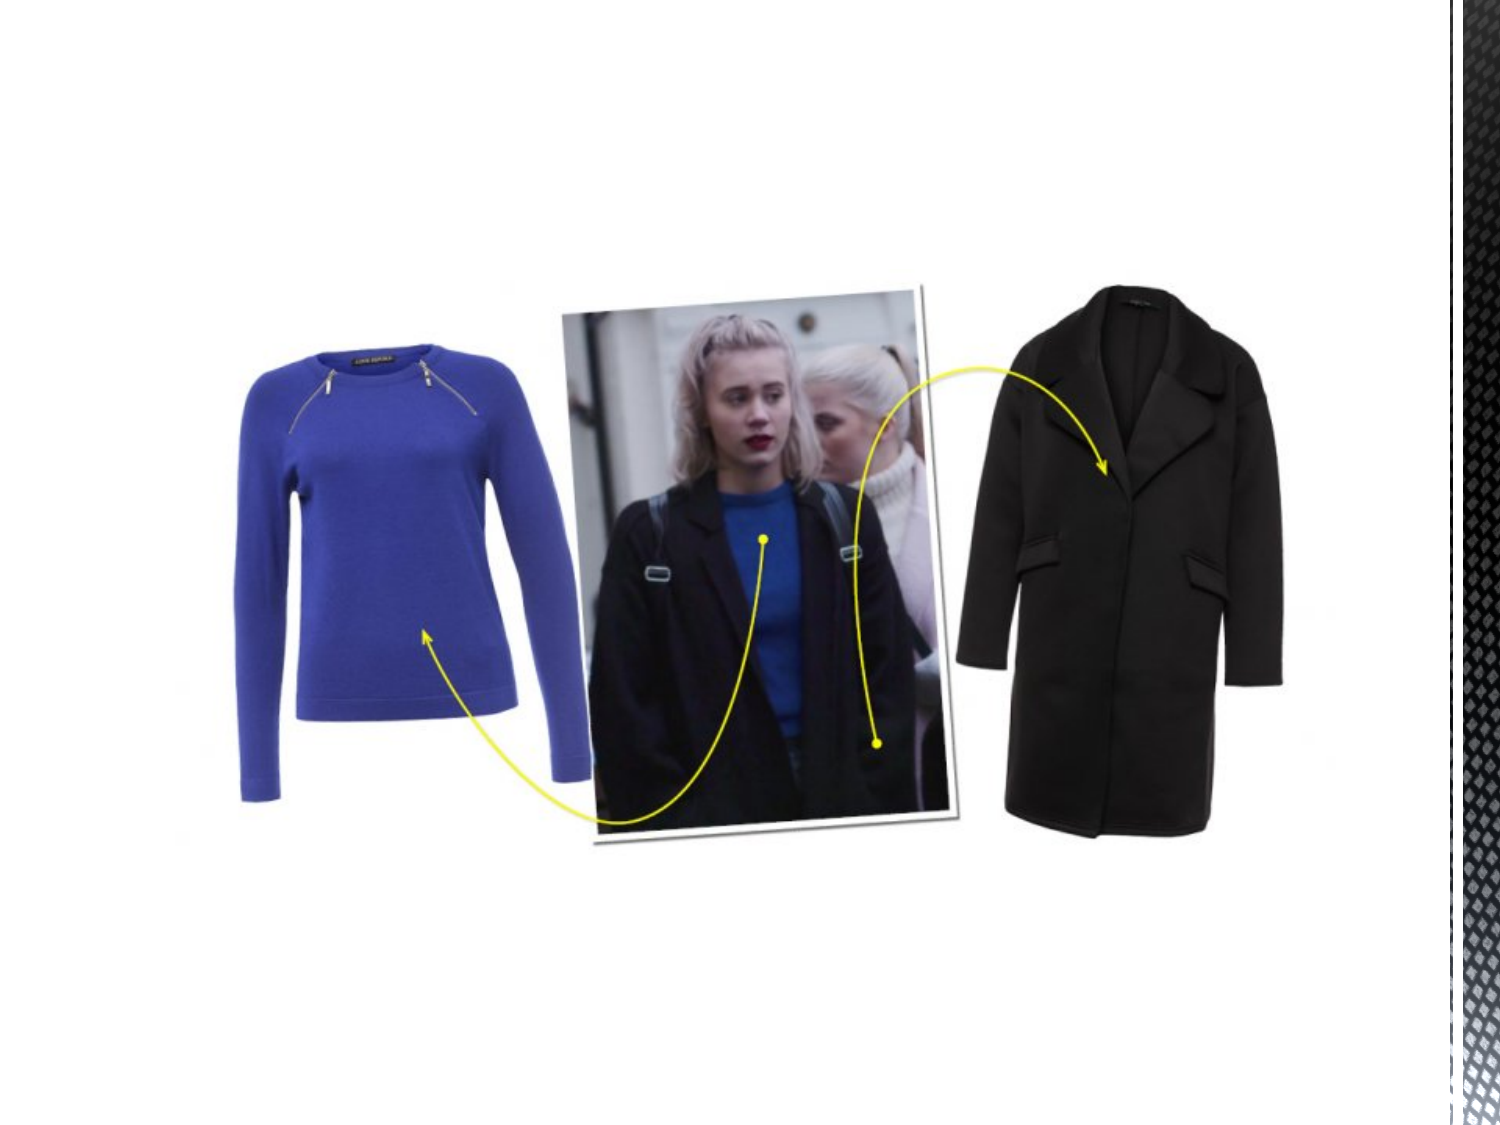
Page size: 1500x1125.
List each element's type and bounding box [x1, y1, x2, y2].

picture [1447, 0, 1500, 1125]
picture [163, 269, 1337, 856]
